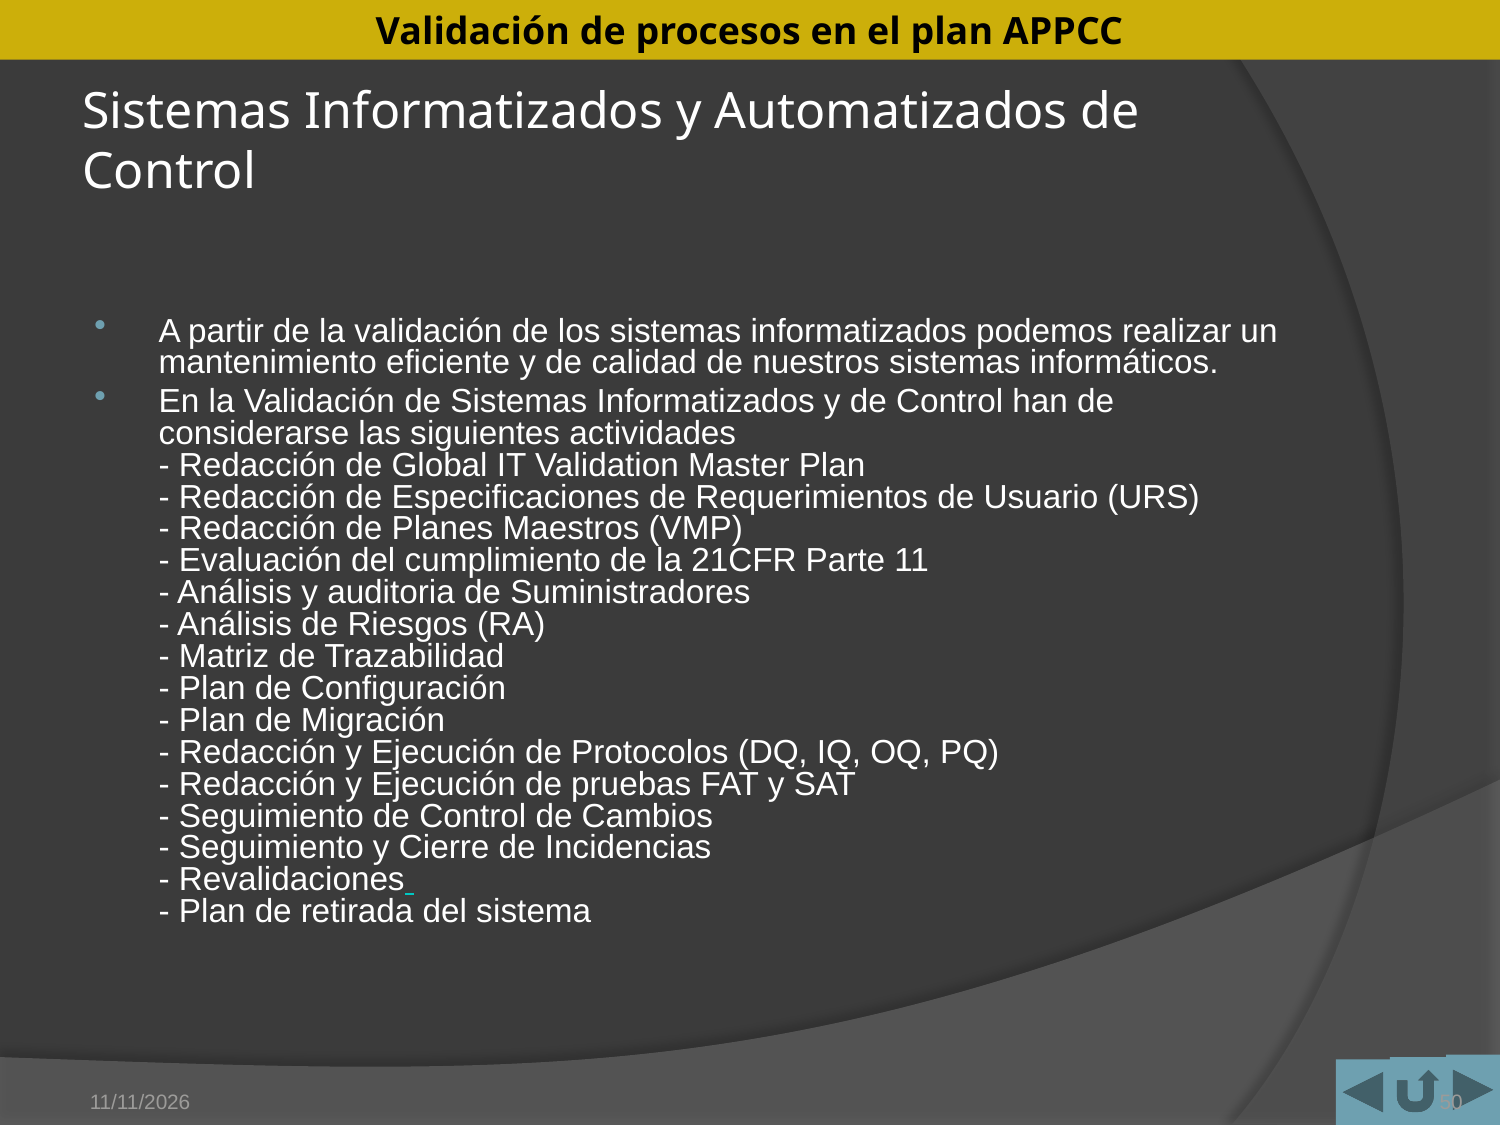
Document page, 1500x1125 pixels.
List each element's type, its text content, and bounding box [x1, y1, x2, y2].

slide_number 50 [1337, 1053, 1463, 1114]
list A partir de la validación de los sistemas informatizados podemos realizar un mantenimiento eficiente y de calidad de nuestros sistemas informáticos. En la Validación de Sistemas Informatizados y de Control han de considerarse las siguientes actividades - Redacción de Global IT Validation Master Plan - Redacción de Especificaciones de Requerimientos de Usuario (URS) - Redacción de Planes Maestros (VMP) - Evaluación del cumplimiento de la 21CFR Parte 11 - Análisis y auditoria de Suministradores - Análisis de Riesgos (RA) - Matriz de Trazabilidad - Plan de Configuración - Plan de Migración - Redacción y Ejecución de Protocolos (DQ, IQ, OQ, PQ) - Redacción y Ejecución de pruebas FAT y SAT - Seguimiento de Control de Cambios - Seguimiento y Cierre de Incidencias - Revalidaciones - Plan de retirada del sistema [75, 262, 1300, 1005]
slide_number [75, 1053, 425, 1114]
title Sistemas Informatizados y Automatizados de Control [75, 45, 1300, 233]
